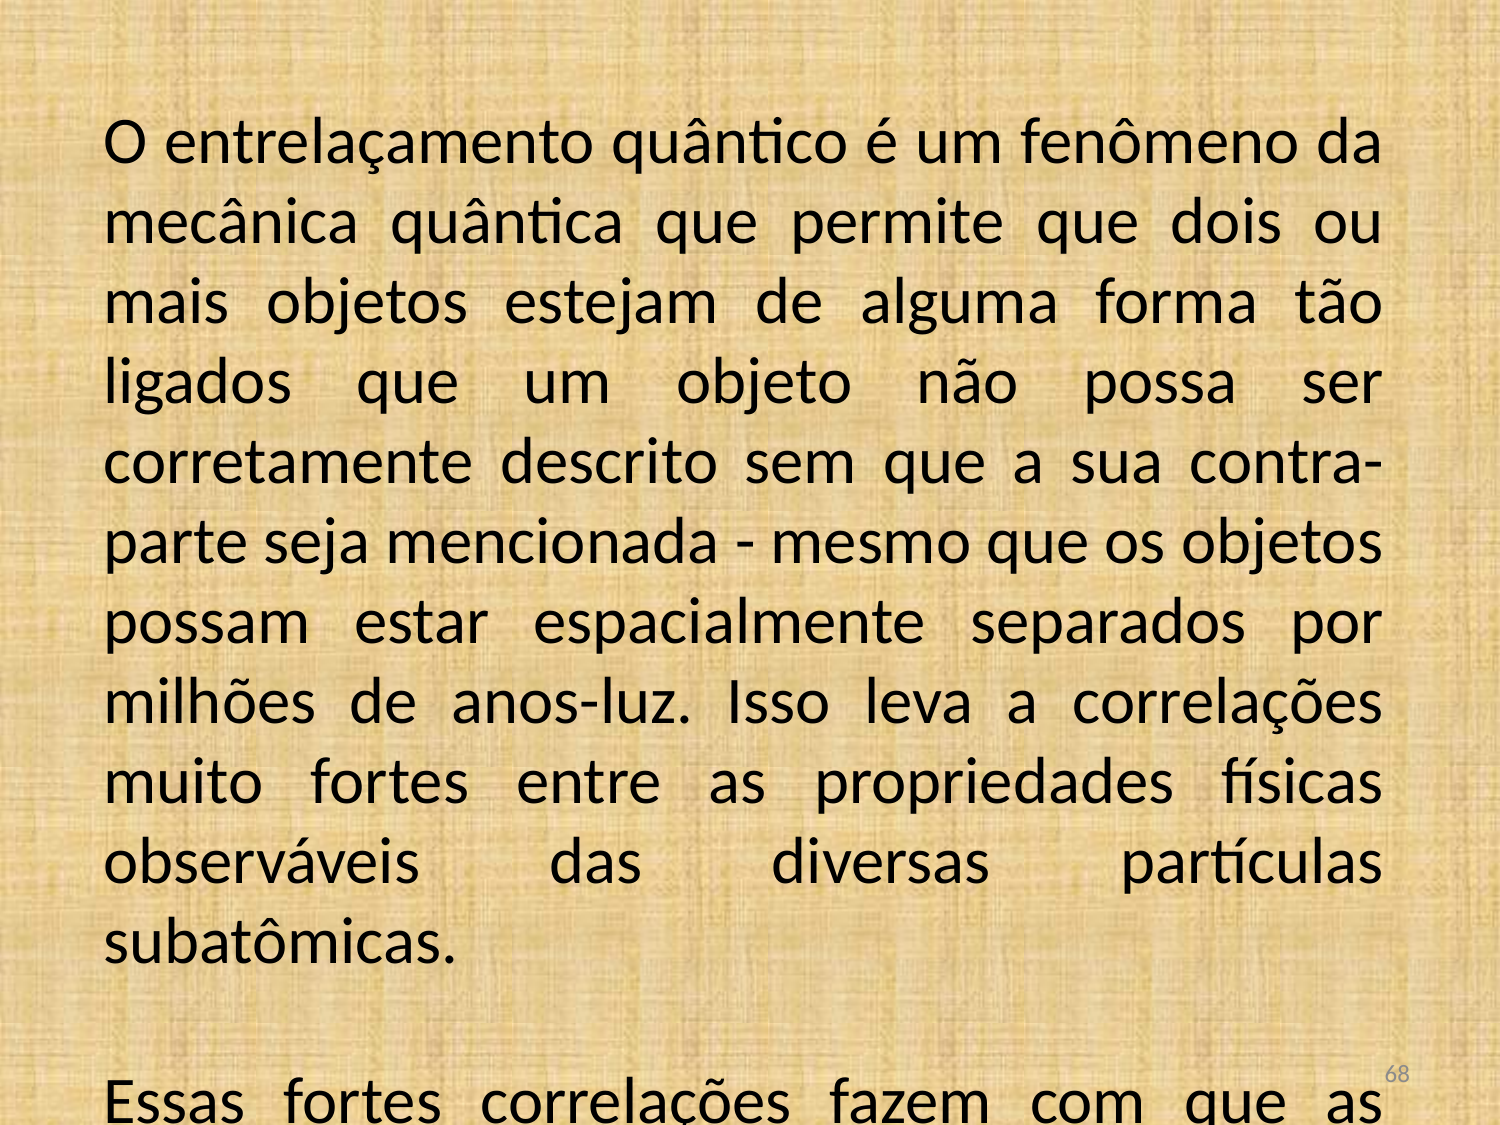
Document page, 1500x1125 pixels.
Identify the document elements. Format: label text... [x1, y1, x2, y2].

text_box <número> [1074, 1042, 1425, 1103]
text_box O entrelaçamento quântico é um fenômeno da mecânica quântica que permite que dois ou mais objetos estejam de alguma forma tão ligados que um objeto não possa ser corretamente descrito sem que a sua contra-parte seja mencionada - mesmo que os objetos possam estar espacialmente separados por milhões de anos-luz. Isso leva a correlações muito fortes entre as propriedades físicas observáveis das diversas partículas subatômicas. Essas fortes correlações fazem com que as medidas realizadas numa delas pareçam estar a influenciar instantaneamente à outra com a qual ficou entrelaçada, e sugerem que alguma influência estaria a propagar-se instantaneamente, apesar da separação entre eles. Mas o entrelaçamento quântico não permite a transmissão a uma velocidade superior à da velocidade da luz, porque nenhuma informação útil pode ser transmitida desse modo. Só é possível a transmissão de informação usando um conjunto de estados entrelaçados em conjugação com um canal de informação clássico - aquilo a que se chama o teletransporte quântico. Isto dá a entender que tudo está conectado por "forças" que não vemos e que permanecem no tempo, ou estão fora do sistema que denominamos, entendemos ou concebemos como sistema temporal. [88, 89, 1400, 1005]
picture [0, 0, 1500, 1125]
